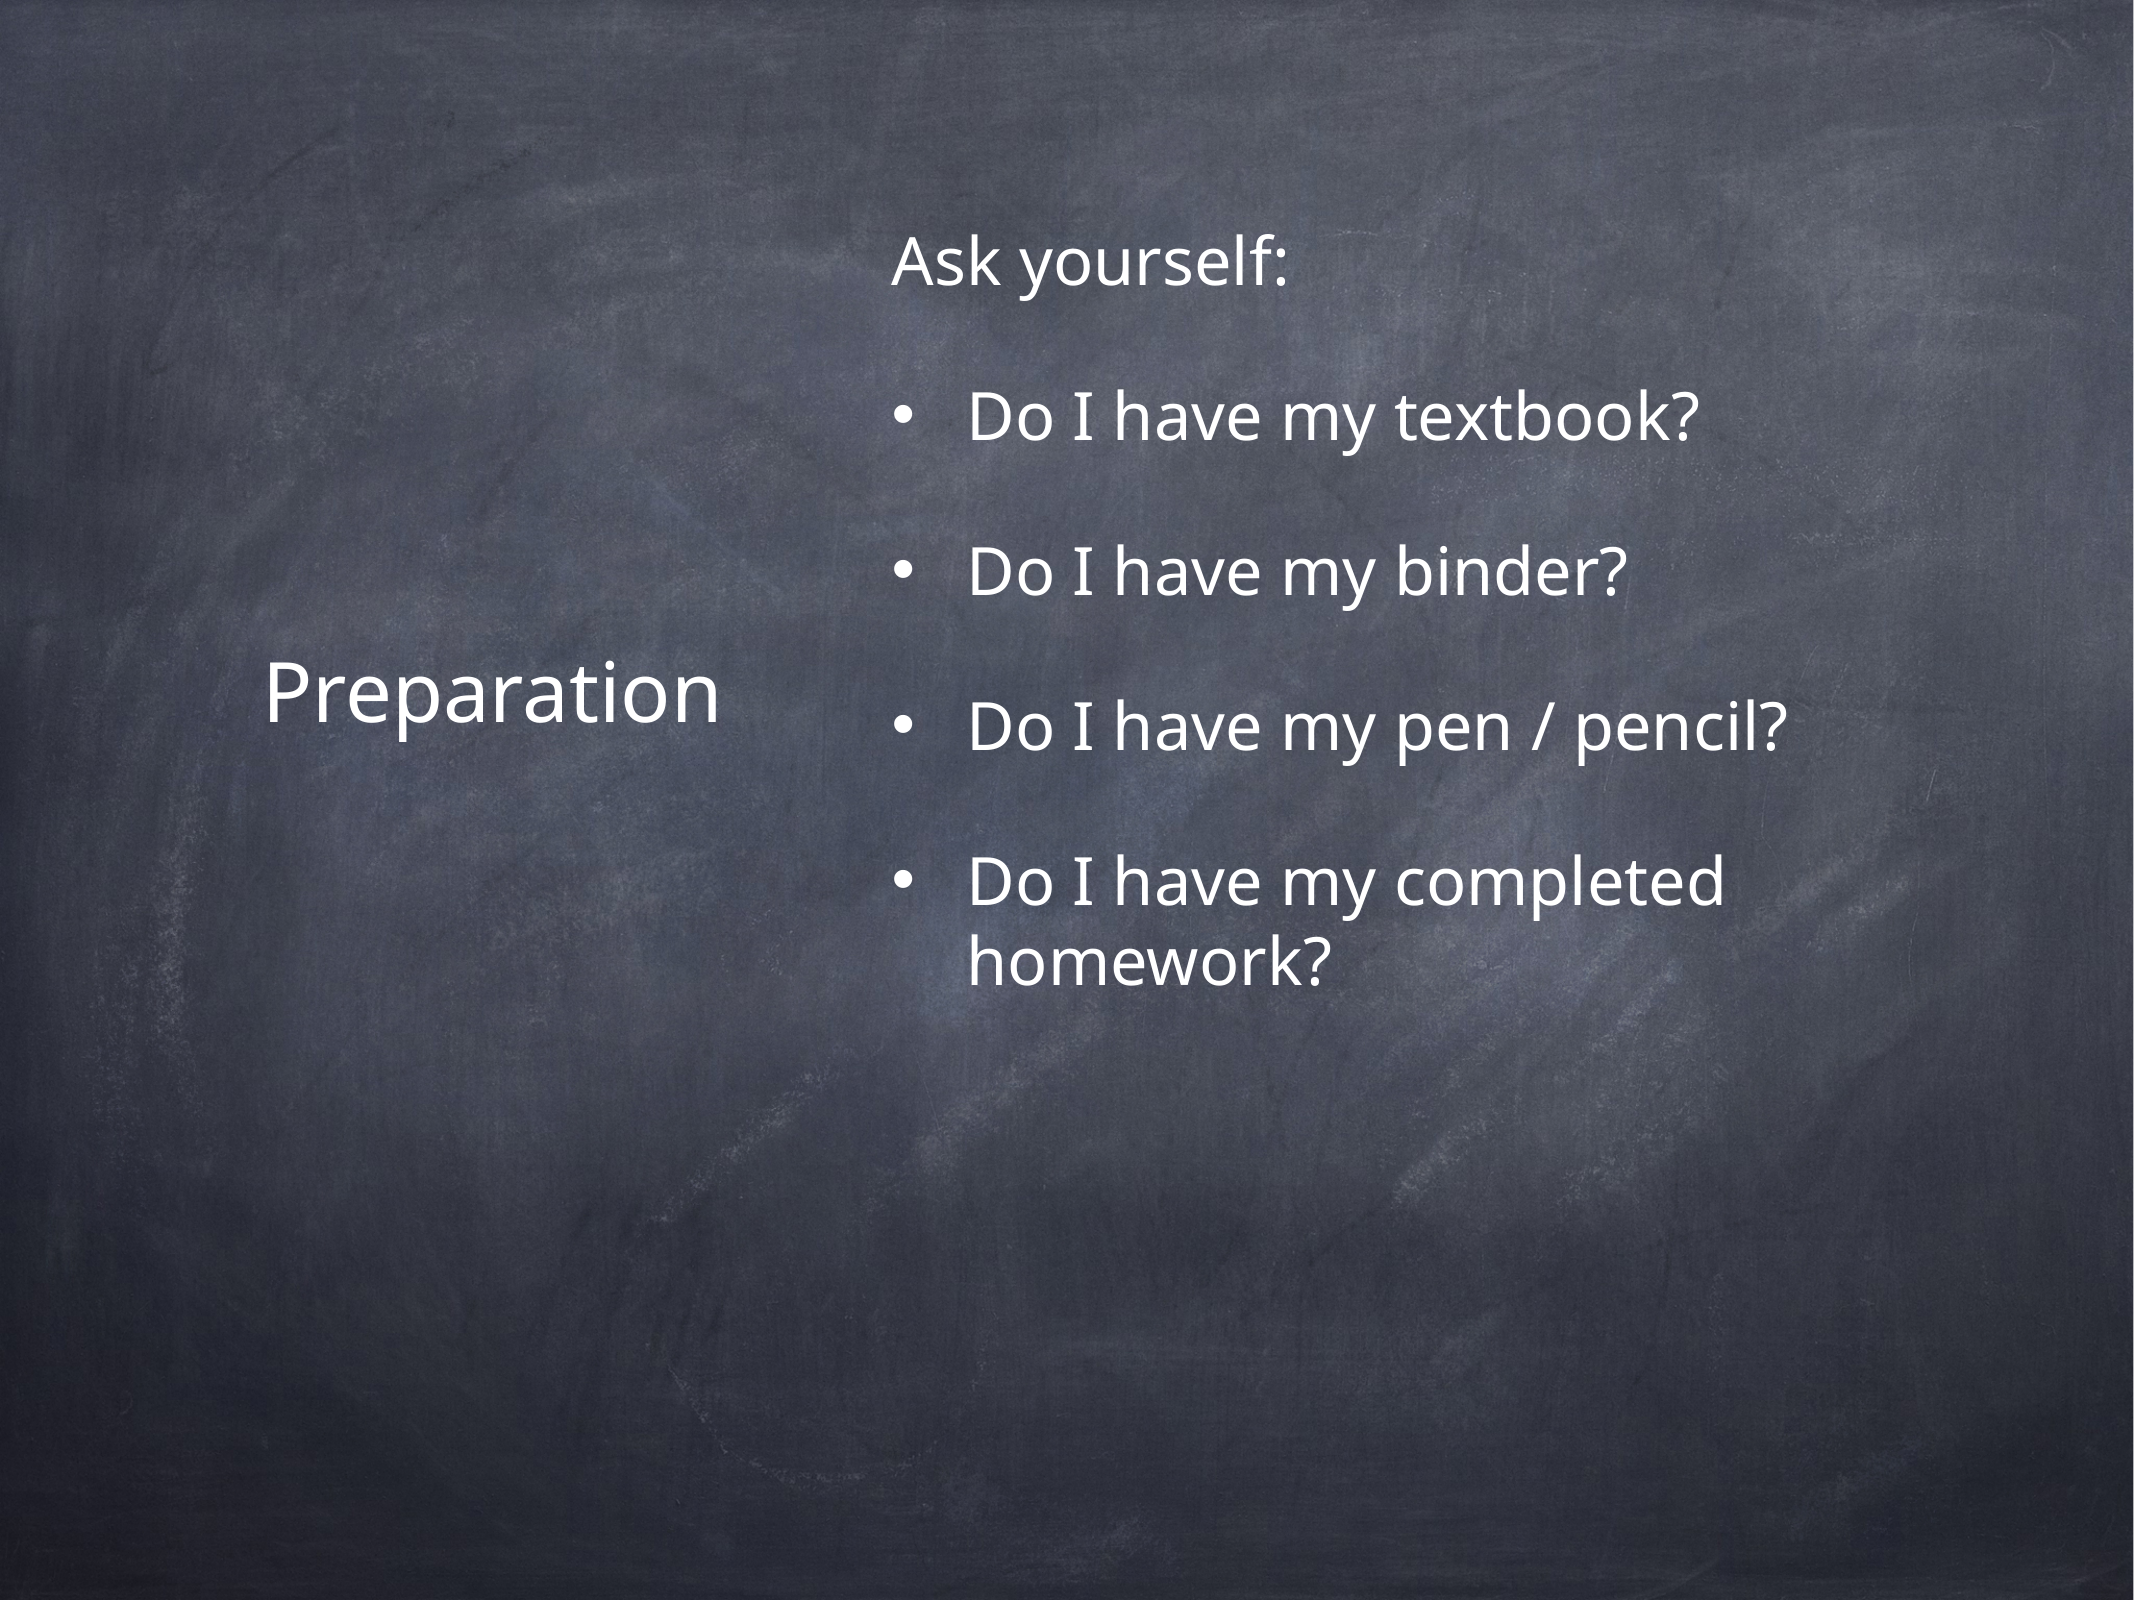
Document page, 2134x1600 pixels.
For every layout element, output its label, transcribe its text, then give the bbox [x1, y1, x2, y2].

list Preparation [141, 199, 844, 1294]
list Ask yourself: Do I have my textbook? Do I have my binder? Do I have my pen / pencil? Do I have my completed homework? [891, 63, 2067, 1430]
picture [0, 0, 2134, 1600]
